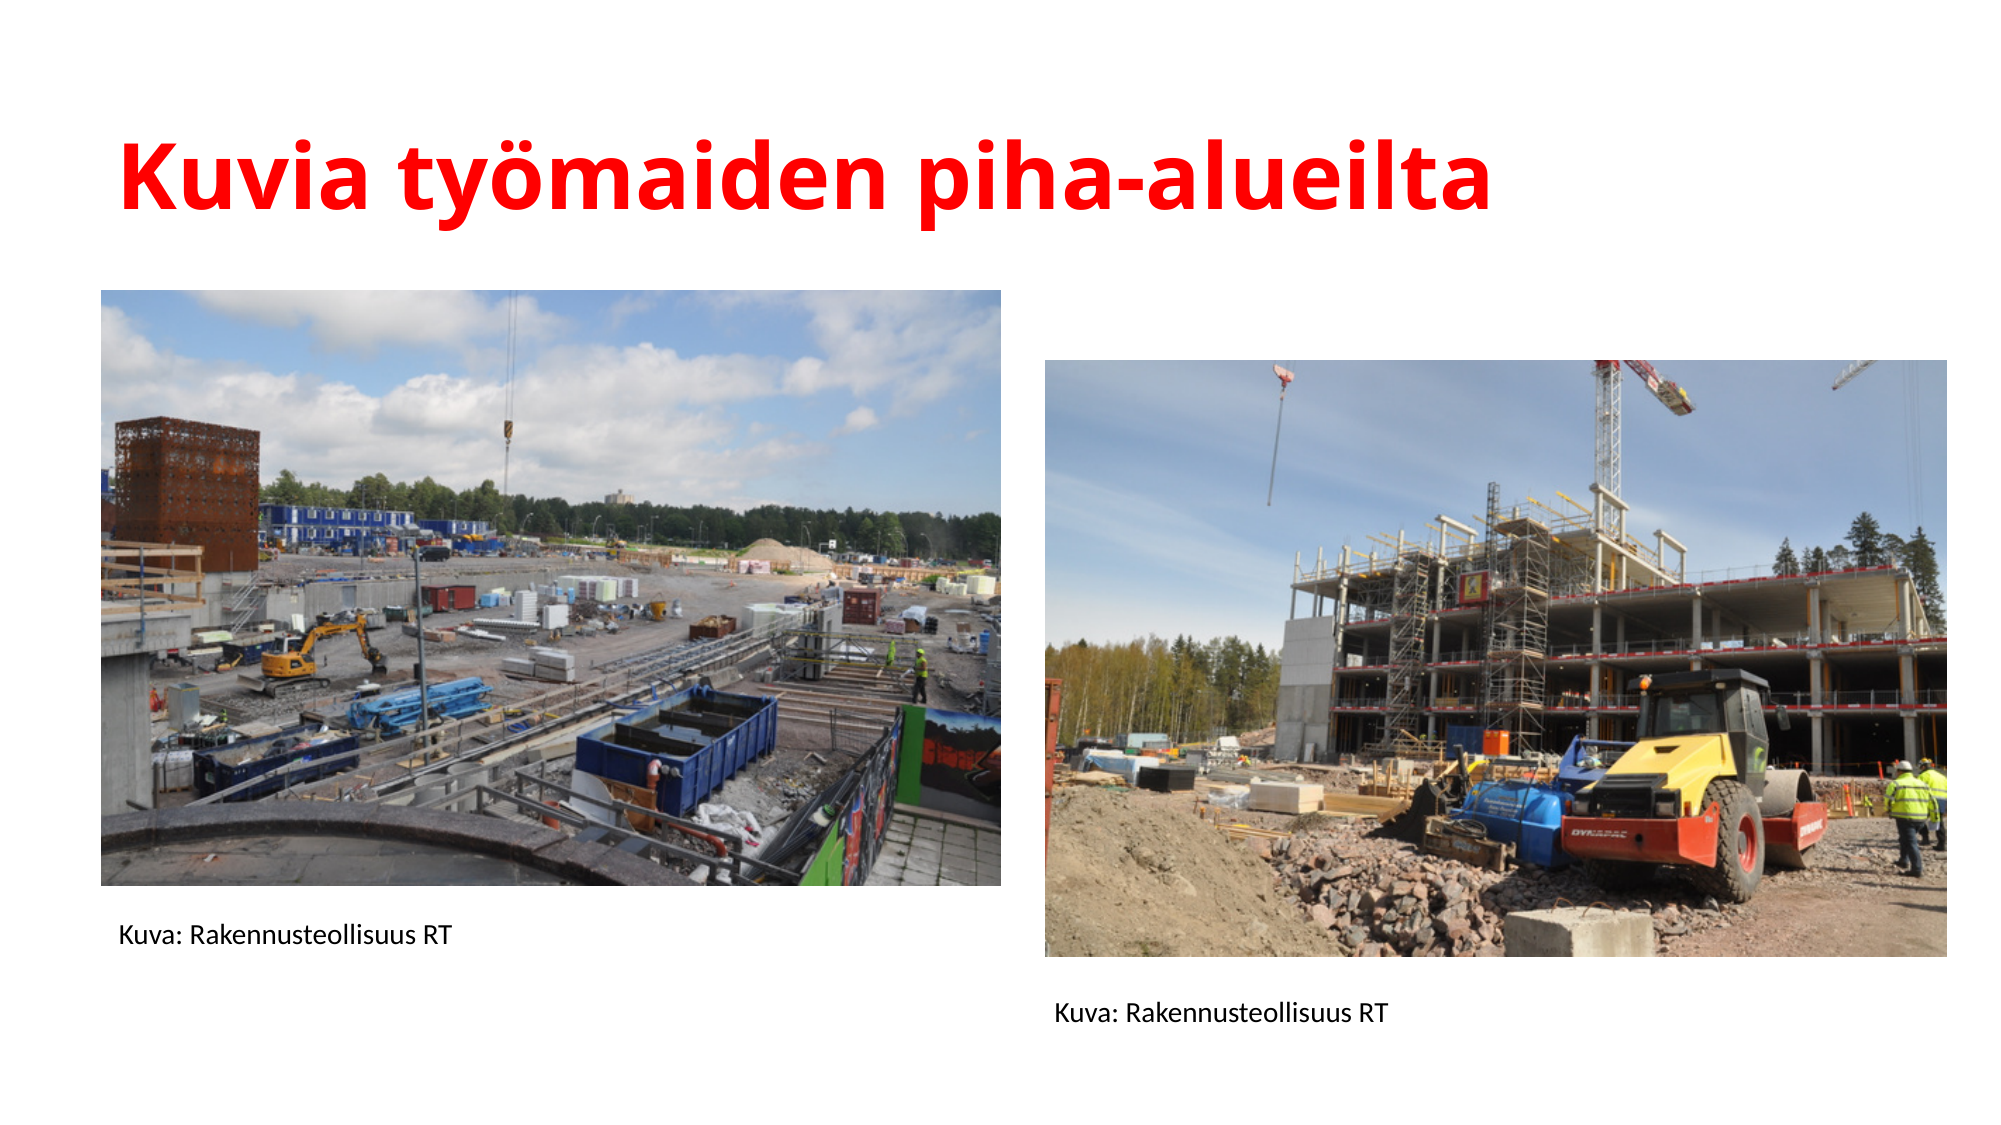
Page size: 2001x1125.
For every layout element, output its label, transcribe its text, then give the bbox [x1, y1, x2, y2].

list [101, 290, 1001, 886]
text_box Kuva: Rakennusteollisuus RT [103, 907, 469, 958]
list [1045, 360, 1947, 957]
text_box Kuva: Rakennusteollisuus RT [1039, 985, 1404, 1036]
title Kuvia työmaiden piha-alueilta [101, 71, 1827, 289]
